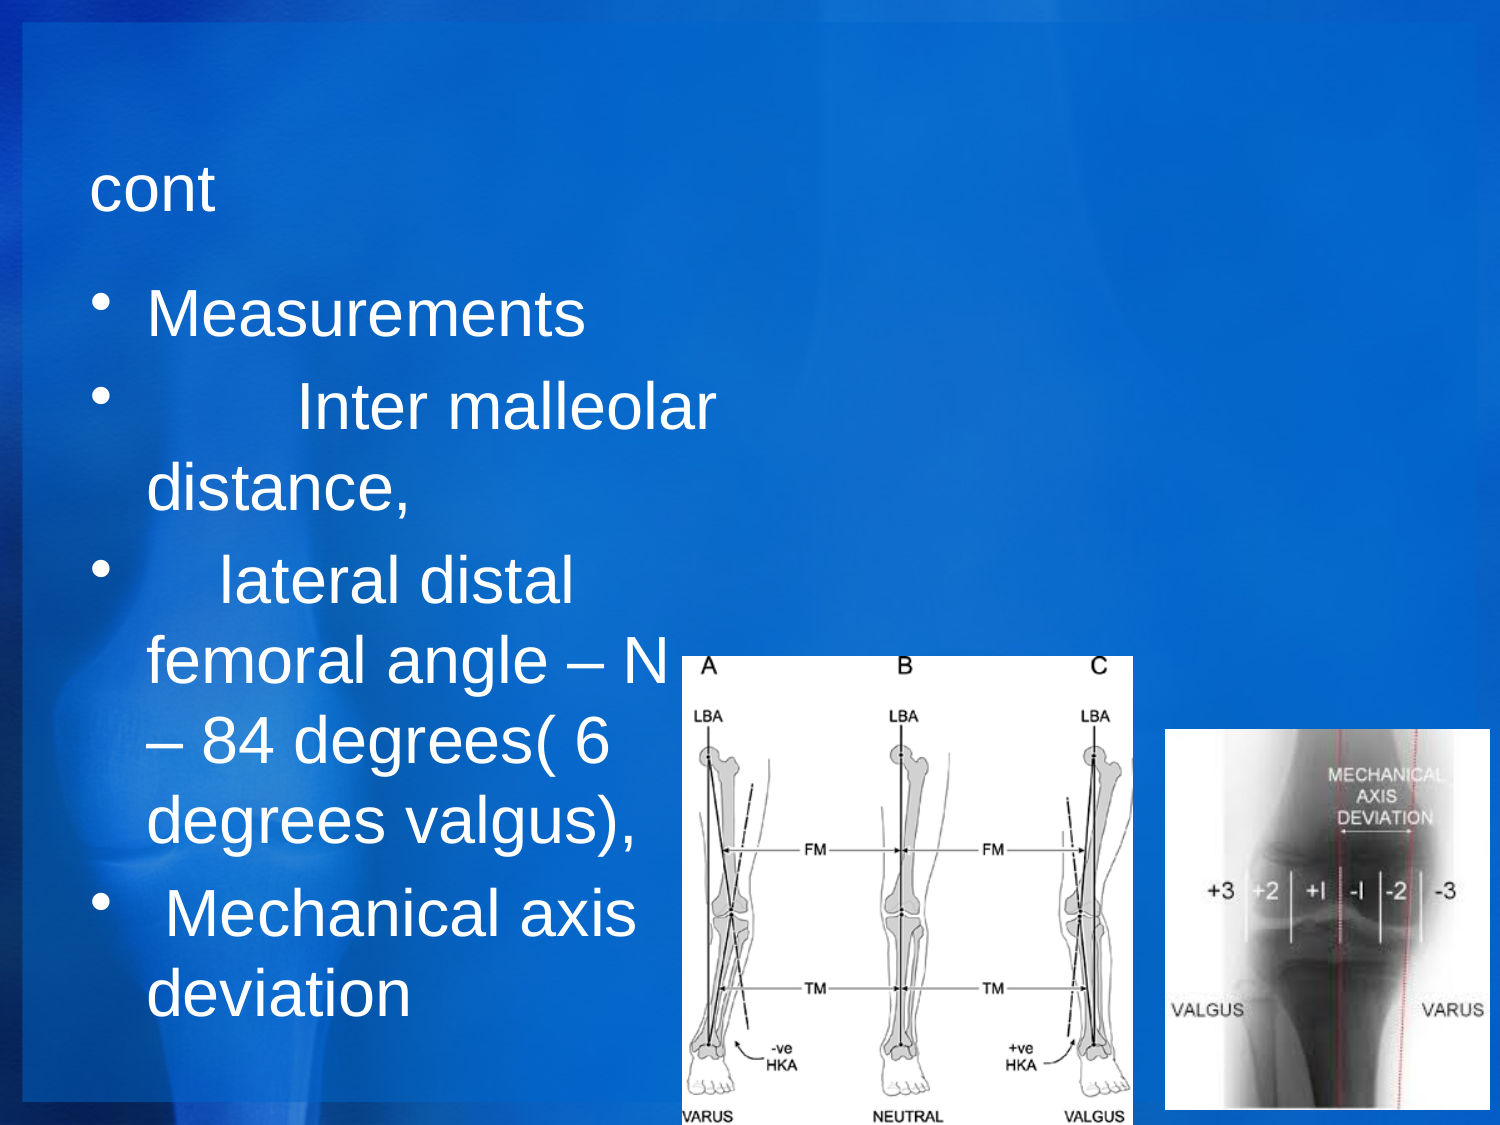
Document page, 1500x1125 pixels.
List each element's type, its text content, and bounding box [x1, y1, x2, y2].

list Measurements Inter malleolar distance, lateral distal femoral angle – N – 84 degrees( 6 degrees valgus), Mechanical axis deviation Site of valgus Anterior medial knee pain common due to the altered knee mechanics [74, 262, 738, 1006]
title cont [74, 44, 1425, 233]
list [681, 655, 1133, 1125]
picture [0, 0, 1500, 1125]
